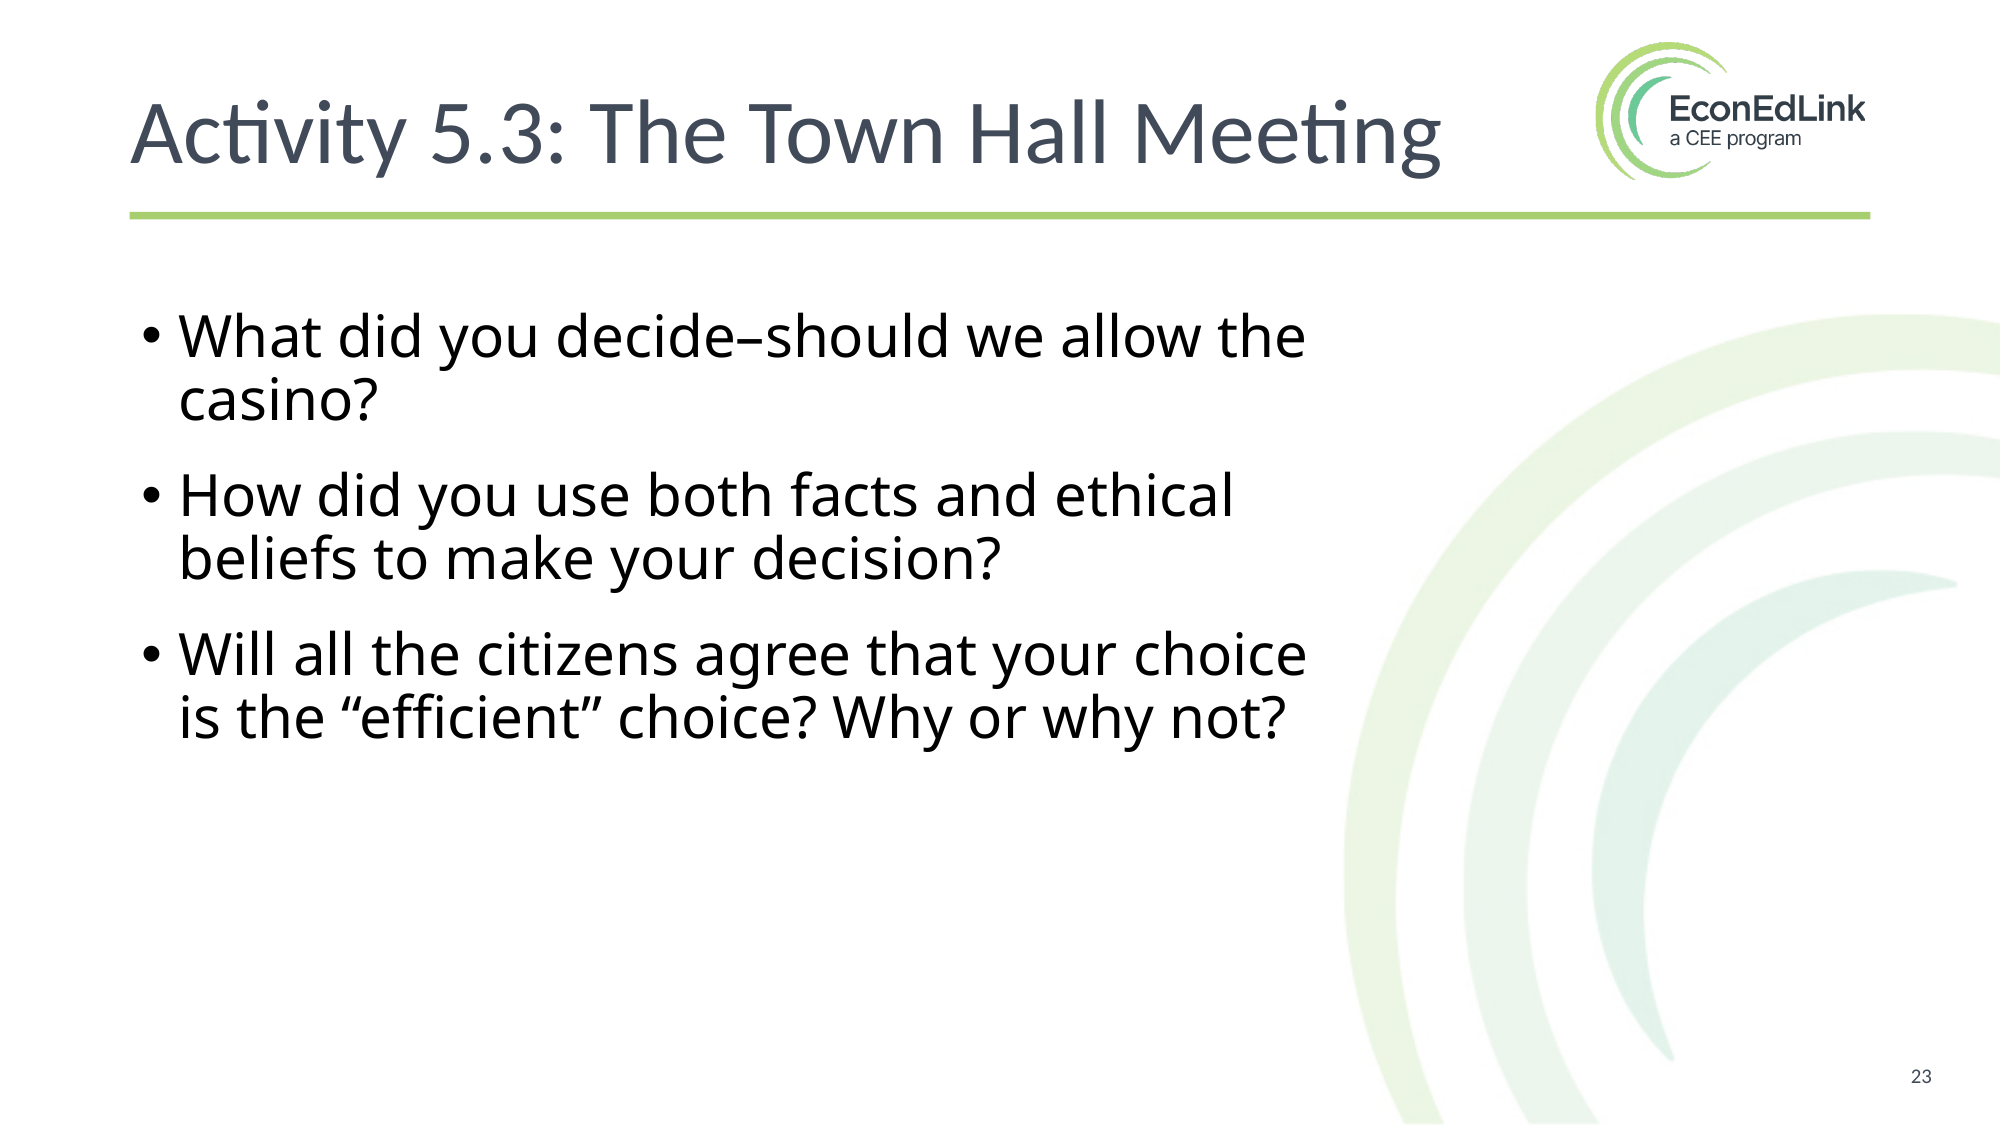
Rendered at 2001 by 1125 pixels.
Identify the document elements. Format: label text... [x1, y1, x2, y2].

picture [1281, 288, 2000, 1125]
text_box What did you decide–should we allow the casino? How did you use both facts and ethical beliefs to make your decision? Will all the citizens agree that your choice is the “efficient” choice? Why or why not? [126, 299, 1332, 1014]
slide_number 23 [1411, 1045, 1947, 1106]
text_box Activity 5.3: The Town Hall Meeting [115, 77, 1852, 278]
